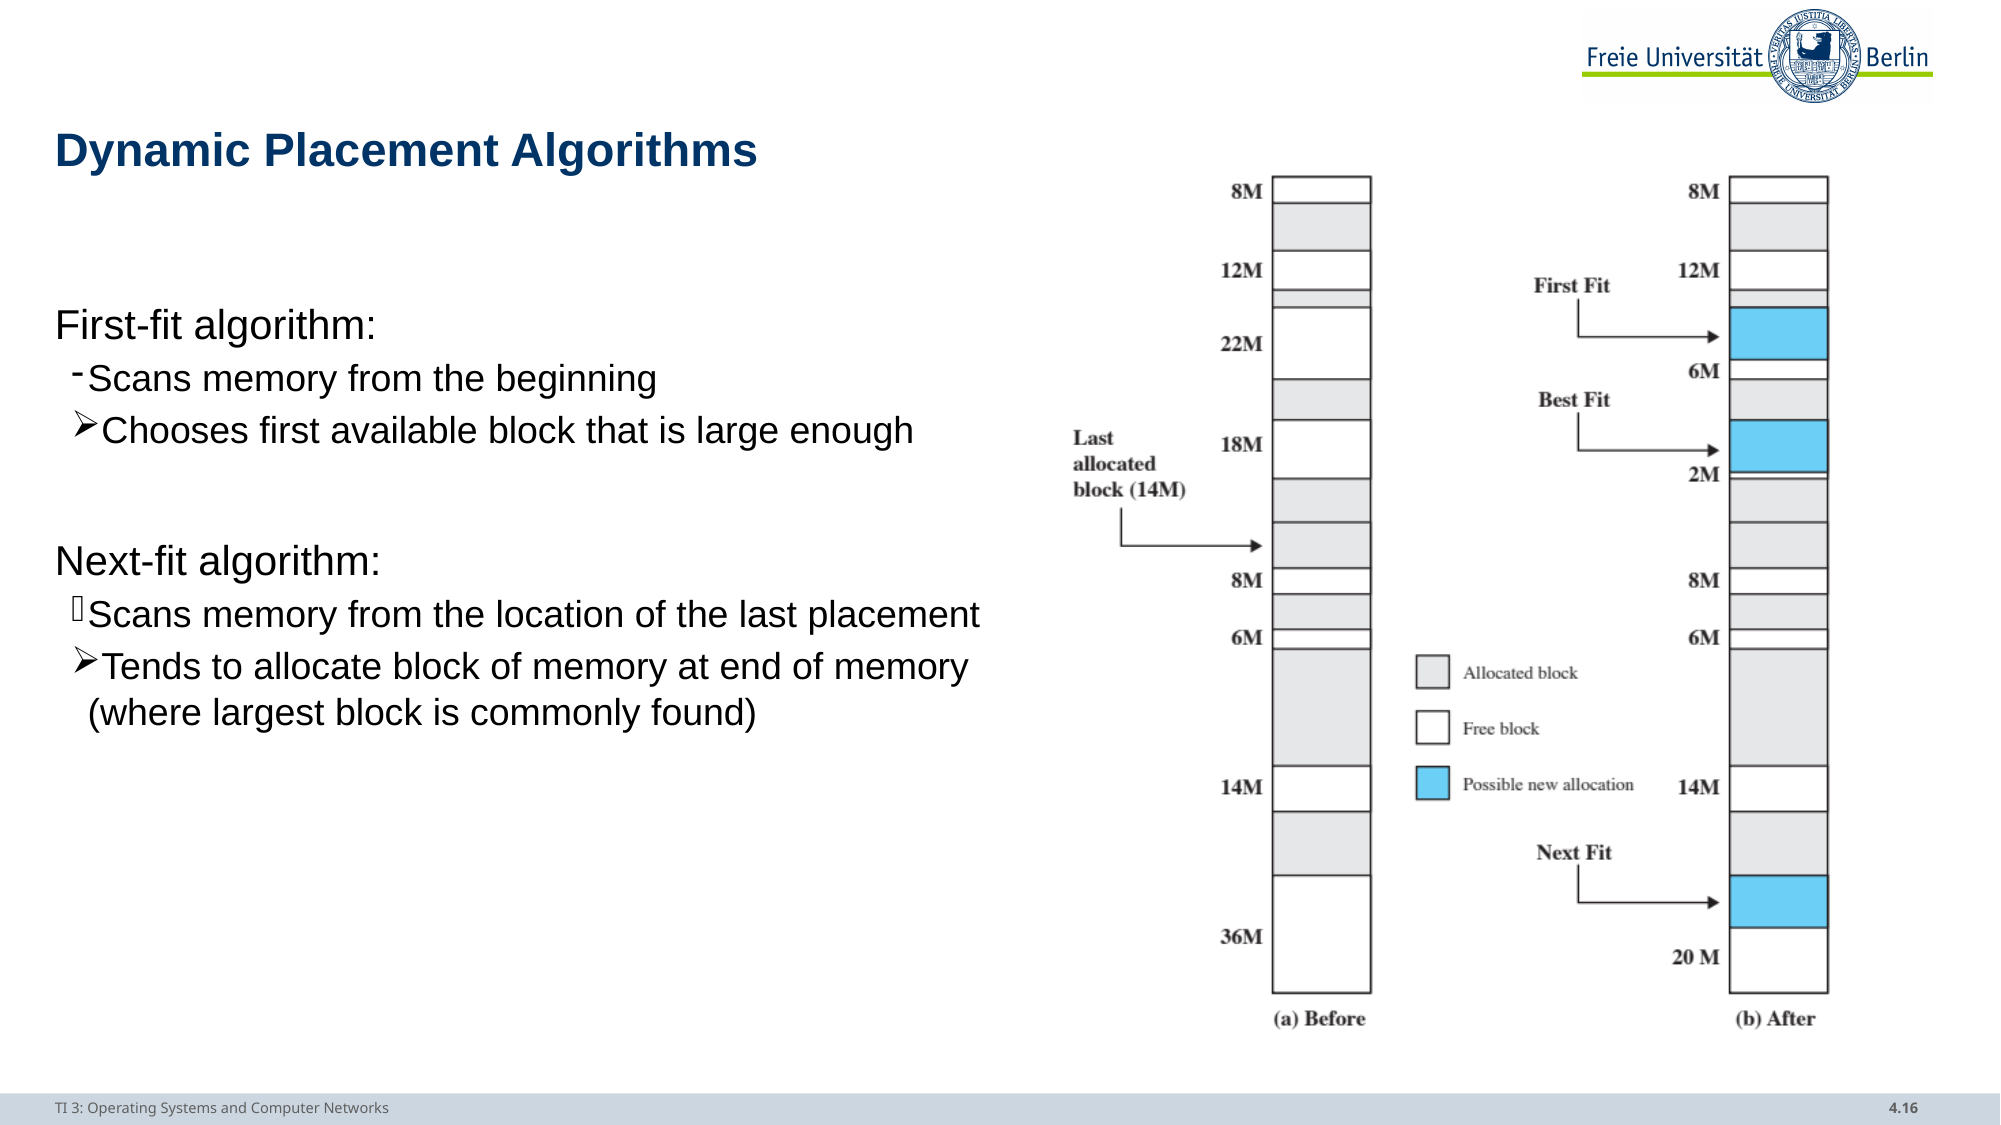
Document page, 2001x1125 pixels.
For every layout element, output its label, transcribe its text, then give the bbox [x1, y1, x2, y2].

picture [1058, 167, 1844, 1037]
list First-fit algorithm: Scans memory from the beginning Chooses first available block that is large enough Next-fit algorithm: Scans memory from the location of the last placement Tends to allocate block of memory at end of memory (where largest block is commonly found) [54, 296, 984, 1037]
title Dynamic Placement Algorithms [54, 117, 1946, 188]
footer TI 3: Operating Systems and Computer Networks [54, 1091, 1363, 1125]
picture [1582, 9, 1933, 103]
